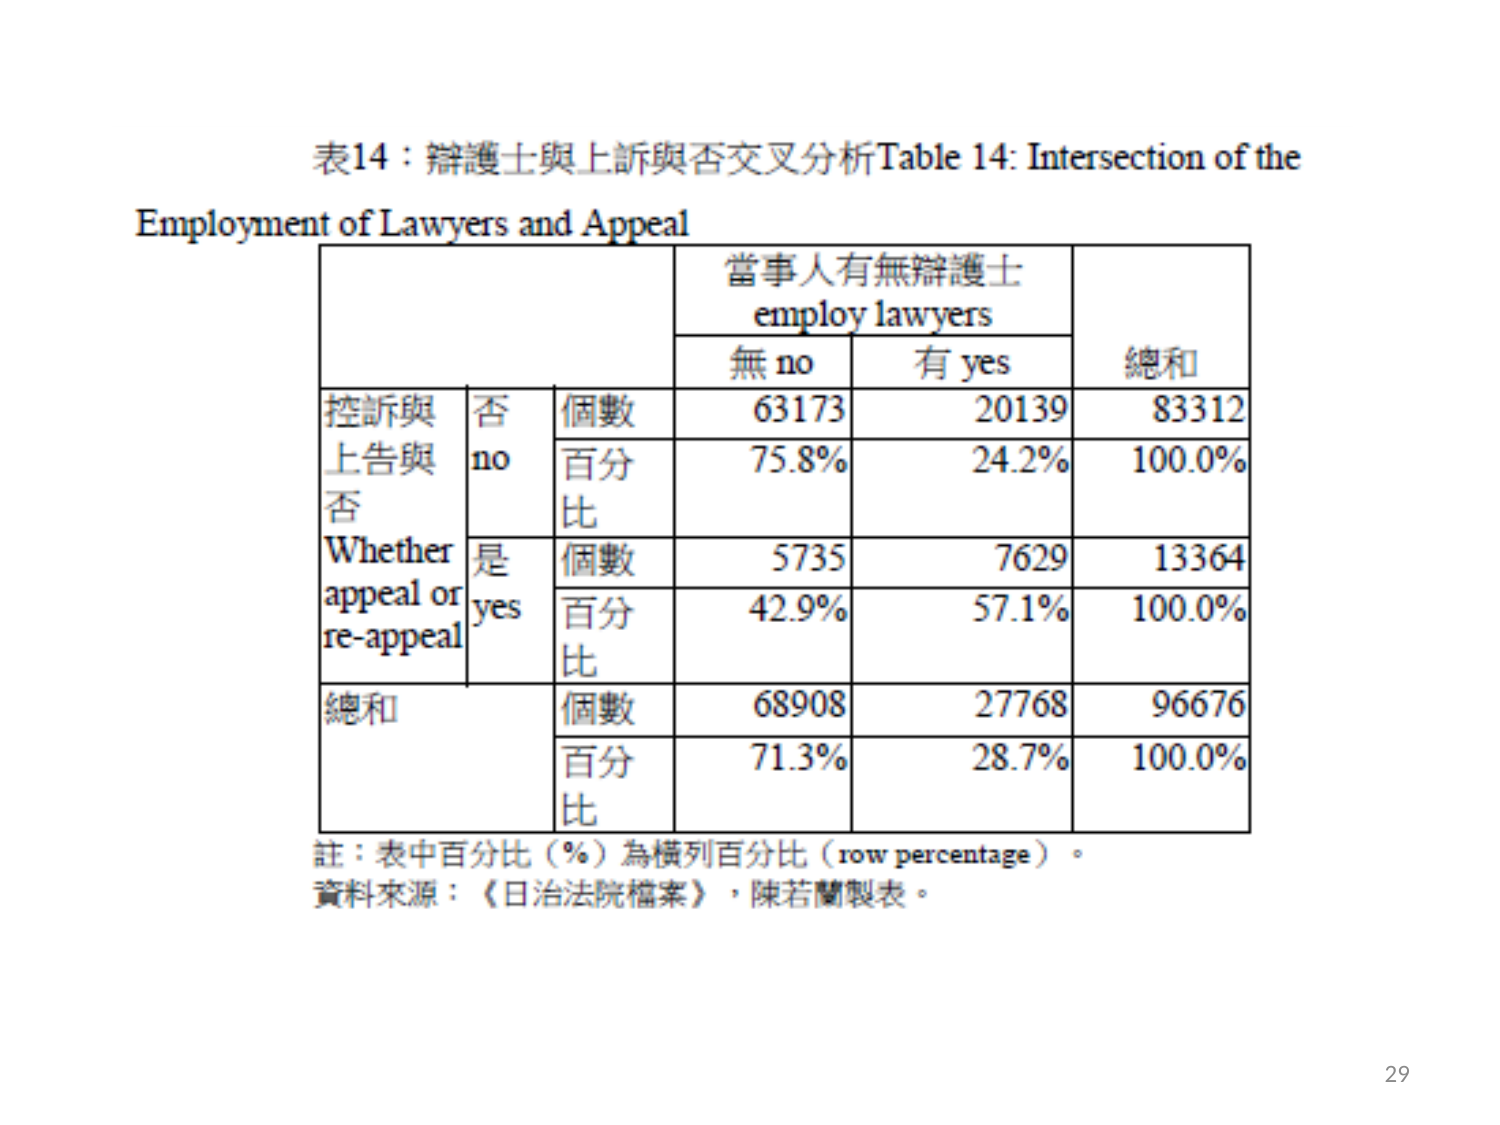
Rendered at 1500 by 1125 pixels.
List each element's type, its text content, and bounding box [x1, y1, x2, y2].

slide_number 29 [1074, 1042, 1425, 1103]
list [111, 125, 1353, 918]
